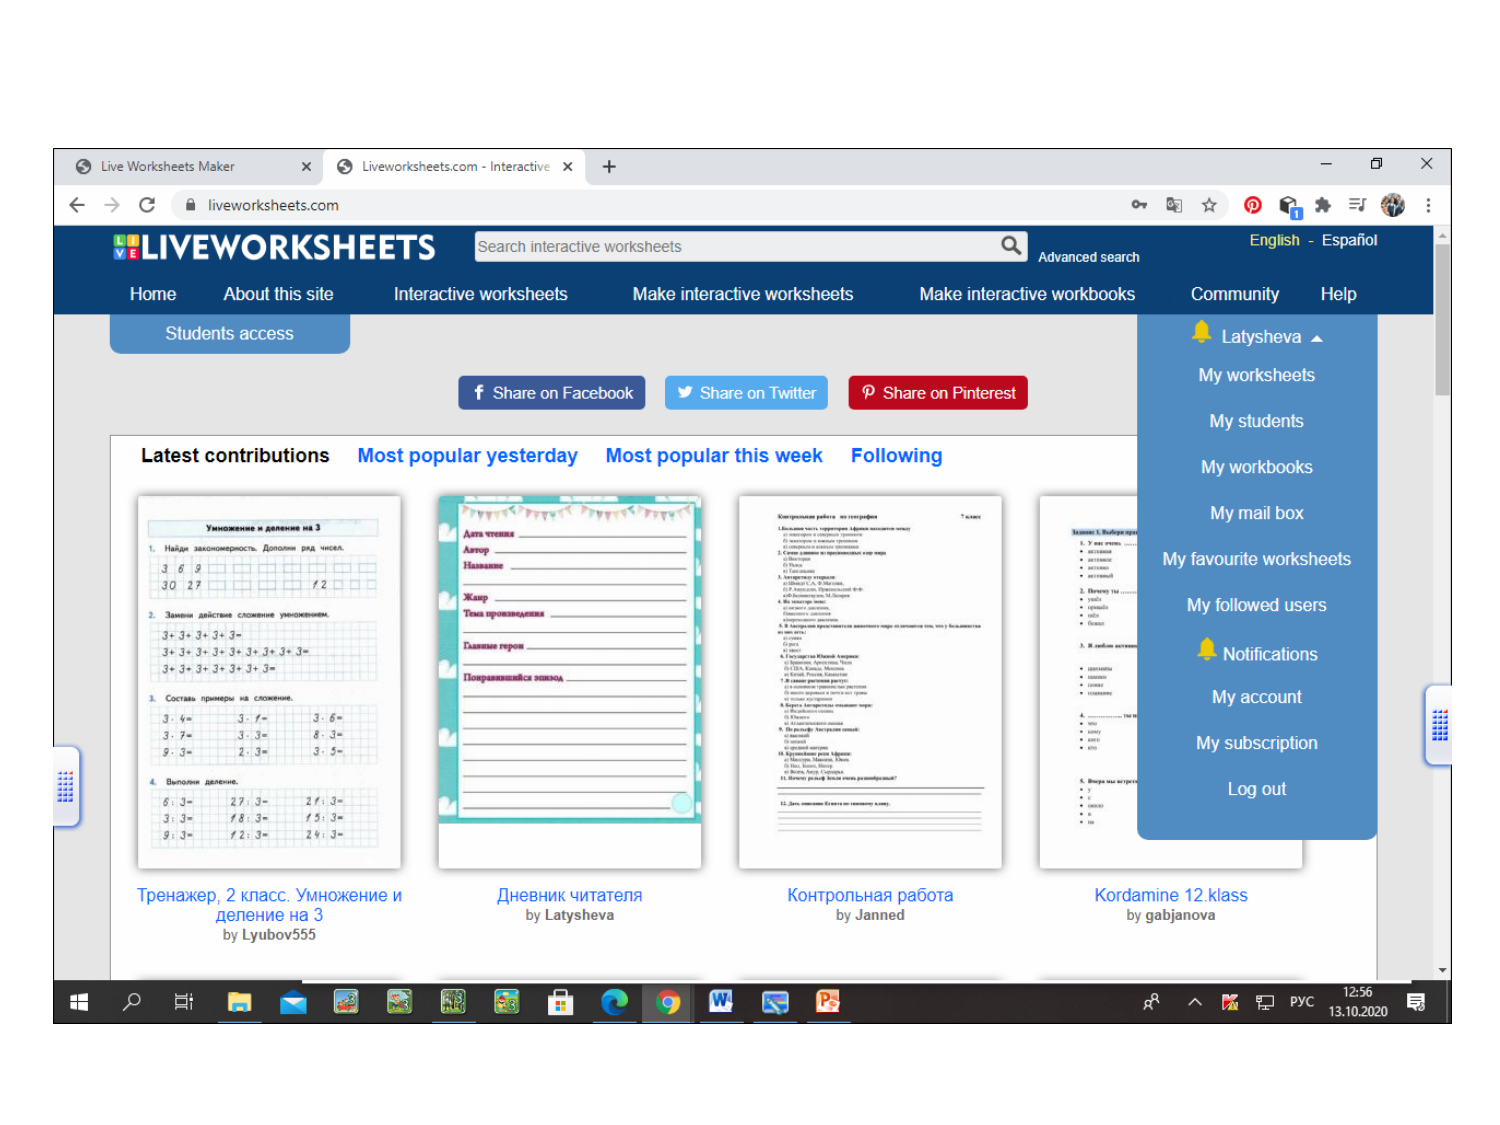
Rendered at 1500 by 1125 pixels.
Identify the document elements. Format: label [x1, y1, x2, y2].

picture [52, 148, 1452, 1024]
